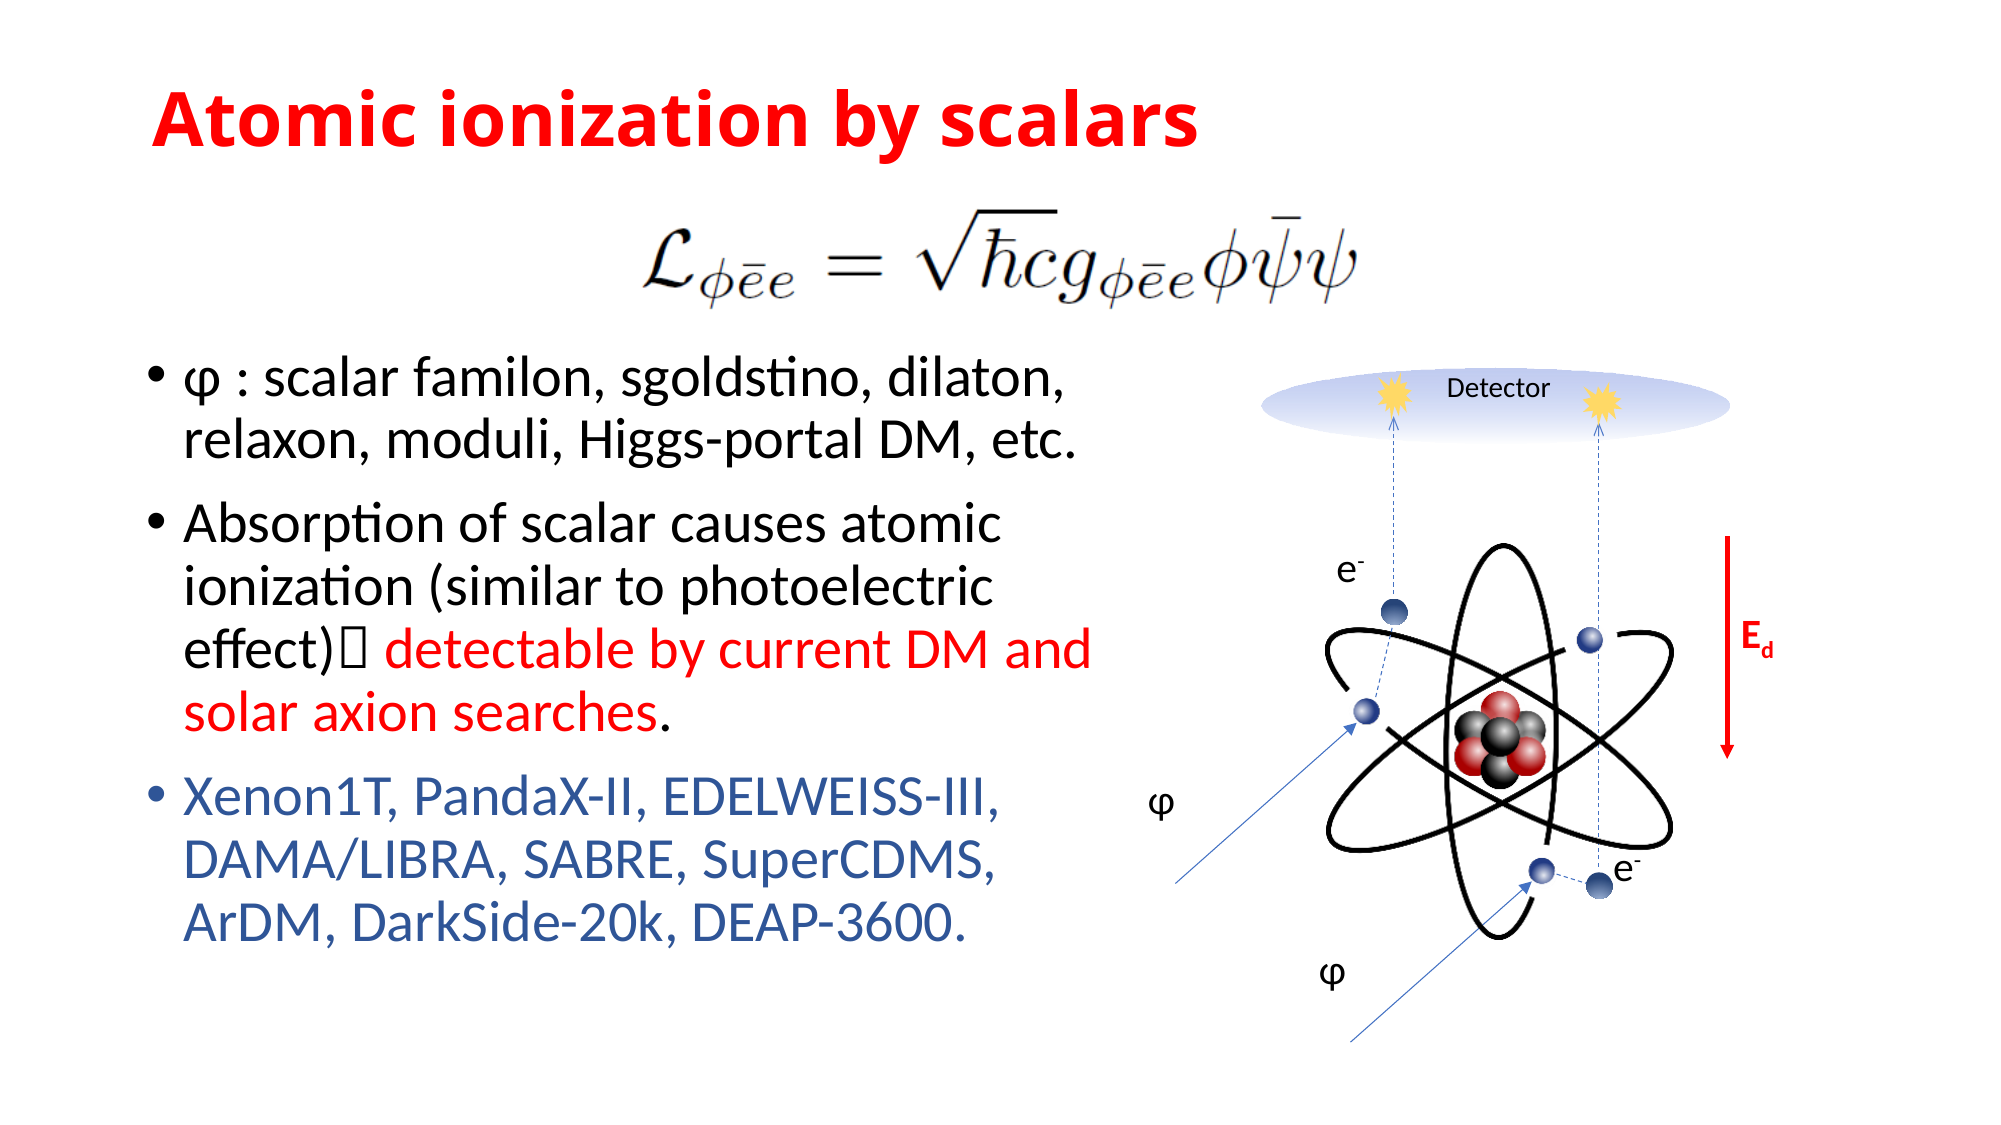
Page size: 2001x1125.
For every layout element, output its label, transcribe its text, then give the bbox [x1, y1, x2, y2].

picture [631, 195, 1369, 332]
title Atomic ionization by scalars [137, 59, 1863, 185]
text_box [1132, 358, 1842, 1043]
list φ : scalar familon, sgoldstino, dilaton, relaxon, moduli, Higgs-portal DM, etc. Absorption of scalar causes atomic ionization (similar to photoelectric effect) detectable by current DM and solar axion searches. Xenon1T, PandaX-II, EDELWEISS-III, DAMA/LIBRA, SABRE, SuperCDMS, ArDM, DarkSide-20k, DEAP-3600. [131, 338, 1110, 1030]
